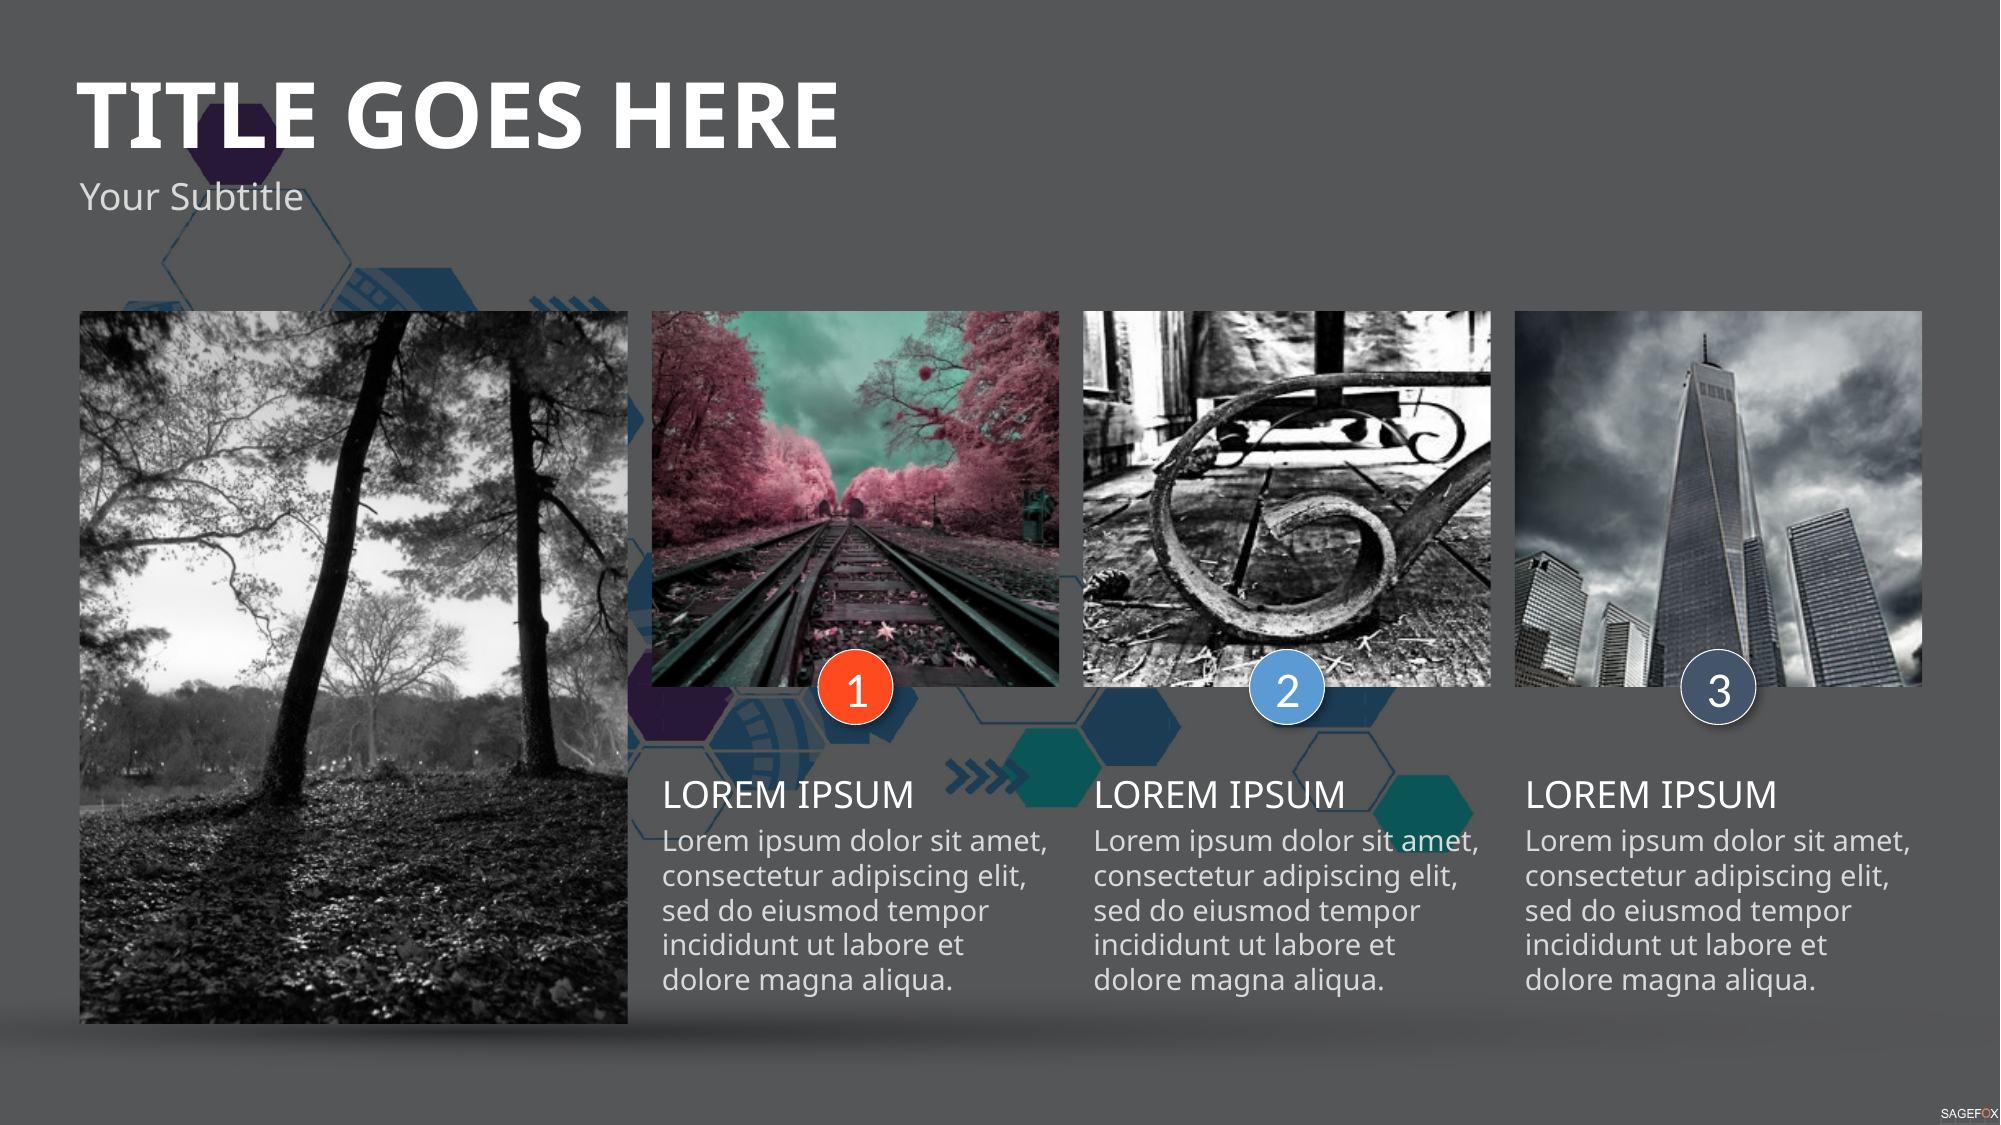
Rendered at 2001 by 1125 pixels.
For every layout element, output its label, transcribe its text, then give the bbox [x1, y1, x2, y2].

text_box 1 [816, 648, 895, 726]
text_box LOREM IPSUM Lorem ipsum dolor sit amet, consectetur adipiscing elit, sed do eiusmod tempor incididunt ut labore et dolore magna aliqua. [1083, 766, 1491, 1002]
text_box LOREM IPSUM Lorem ipsum dolor sit amet, consectetur adipiscing elit, sed do eiusmod tempor incididunt ut labore et dolore magna aliqua. [1514, 766, 1923, 1002]
picture [1940, 0, 2001, 1125]
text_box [60, 49, 1020, 227]
text_box [1514, 310, 1923, 688]
text_box 2 [1248, 648, 1326, 726]
text_box [1082, 310, 1492, 688]
text_box [651, 310, 1060, 688]
text_box LOREM IPSUM Lorem ipsum dolor sit amet, consectetur adipiscing elit, sed do eiusmod tempor incididunt ut labore et dolore magna aliqua. [651, 766, 1060, 1002]
text_box 3 [1679, 648, 1757, 726]
text_box [79, 310, 629, 1025]
